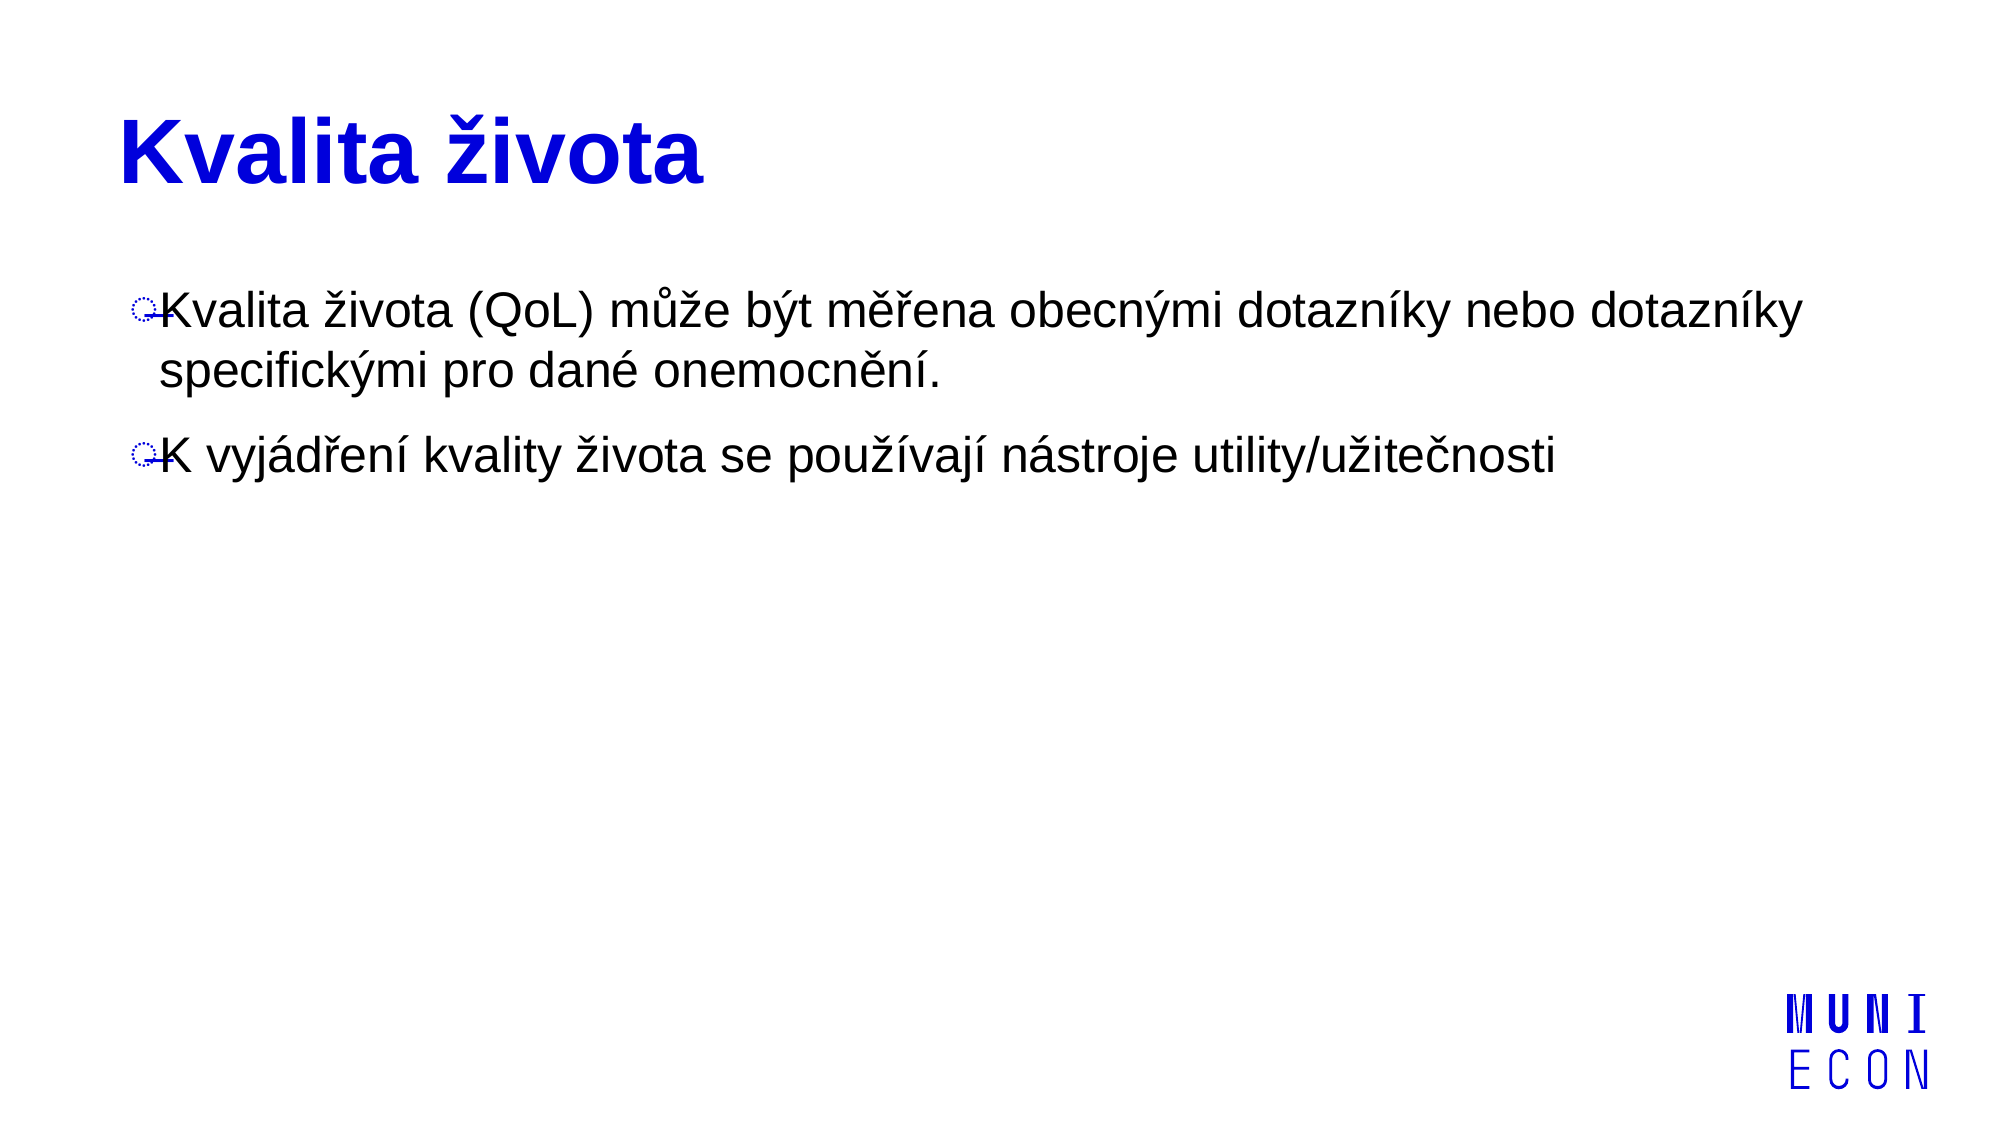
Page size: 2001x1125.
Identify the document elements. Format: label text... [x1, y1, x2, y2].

list Kvalita života (QoL) může být měřena obecnými dotazníky nebo dotazníky specifickými pro dané onemocnění. K vyjádření kvality života se používají nástroje utility/užitečnosti [118, 277, 1883, 957]
title Kvalita života [118, 118, 1883, 193]
